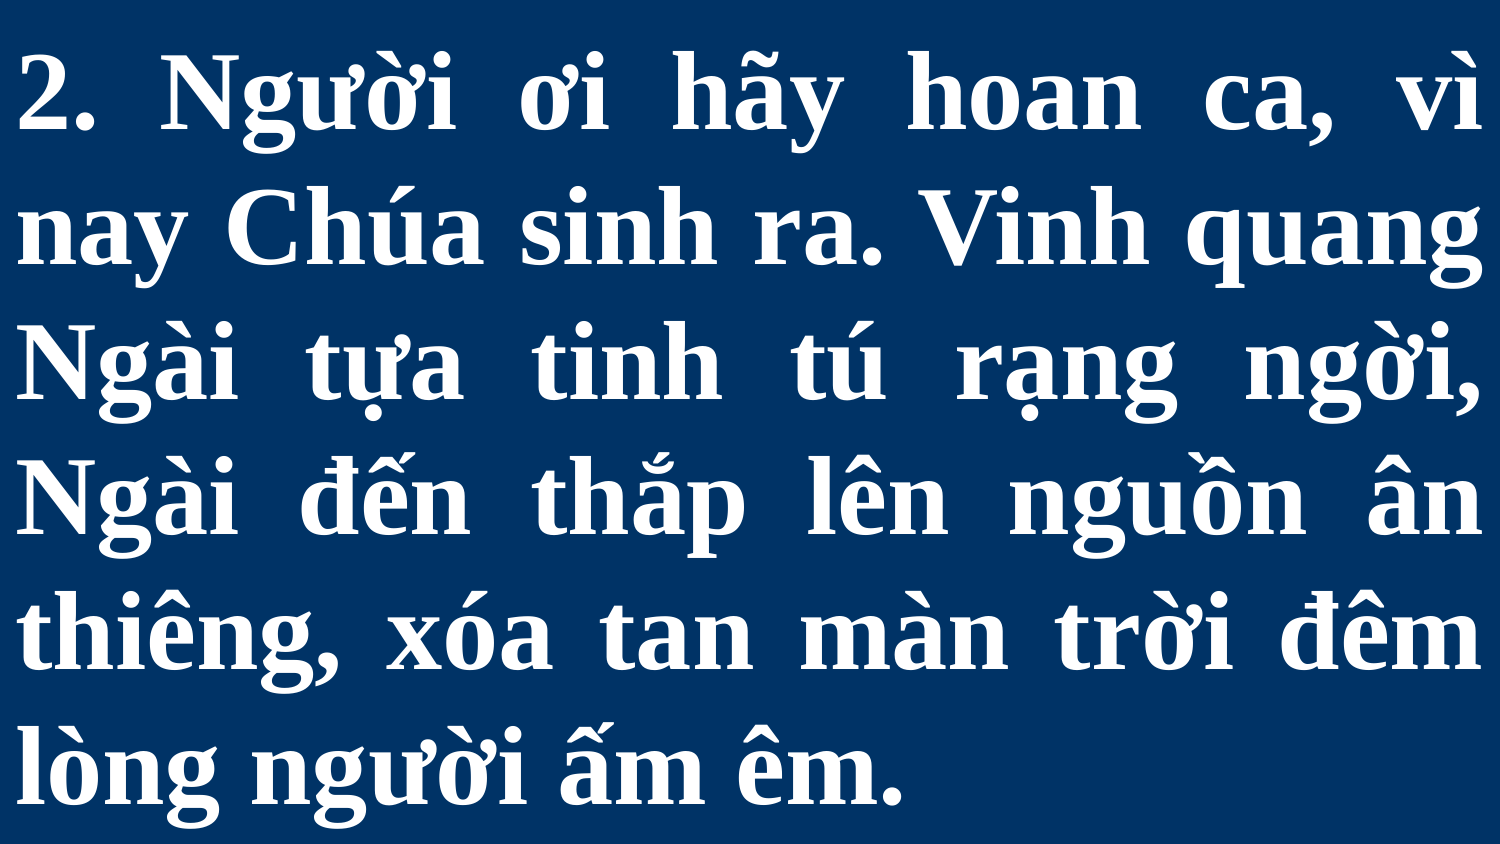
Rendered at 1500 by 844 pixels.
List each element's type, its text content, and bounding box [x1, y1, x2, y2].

title 2. Người ơi hãy hoan ca, vì nay Chúa sinh ra. Vinh quang Ngài tựa tinh tú rạng ngời, Ngài đến thắp lên nguồn ân thiêng, xóa tan màn trời đêm lòng người ấm êm. [0, 0, 1500, 844]
